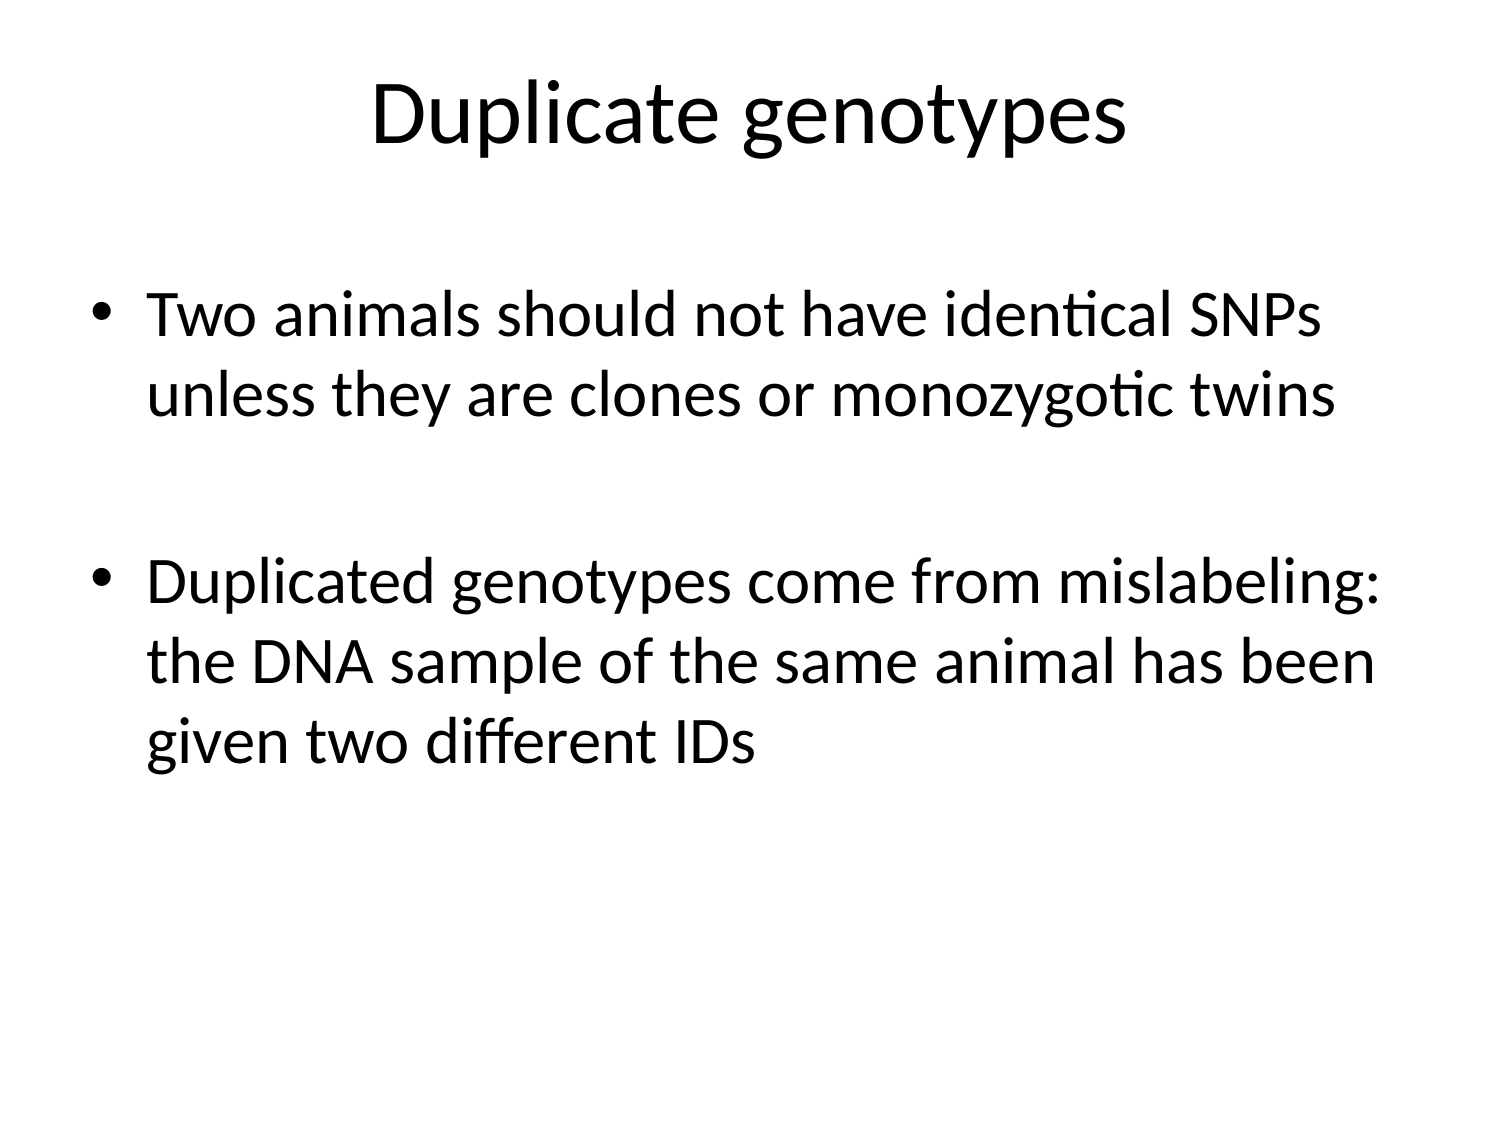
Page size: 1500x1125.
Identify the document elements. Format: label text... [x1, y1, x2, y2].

list Two animals should not have identical SNPs unless they are clones or monozygotic twins Duplicated genotypes come from mislabeling: the DNA sample of the same animal has been given two different IDs [75, 262, 1425, 1005]
title Duplicate genotypes [75, 41, 1425, 172]
